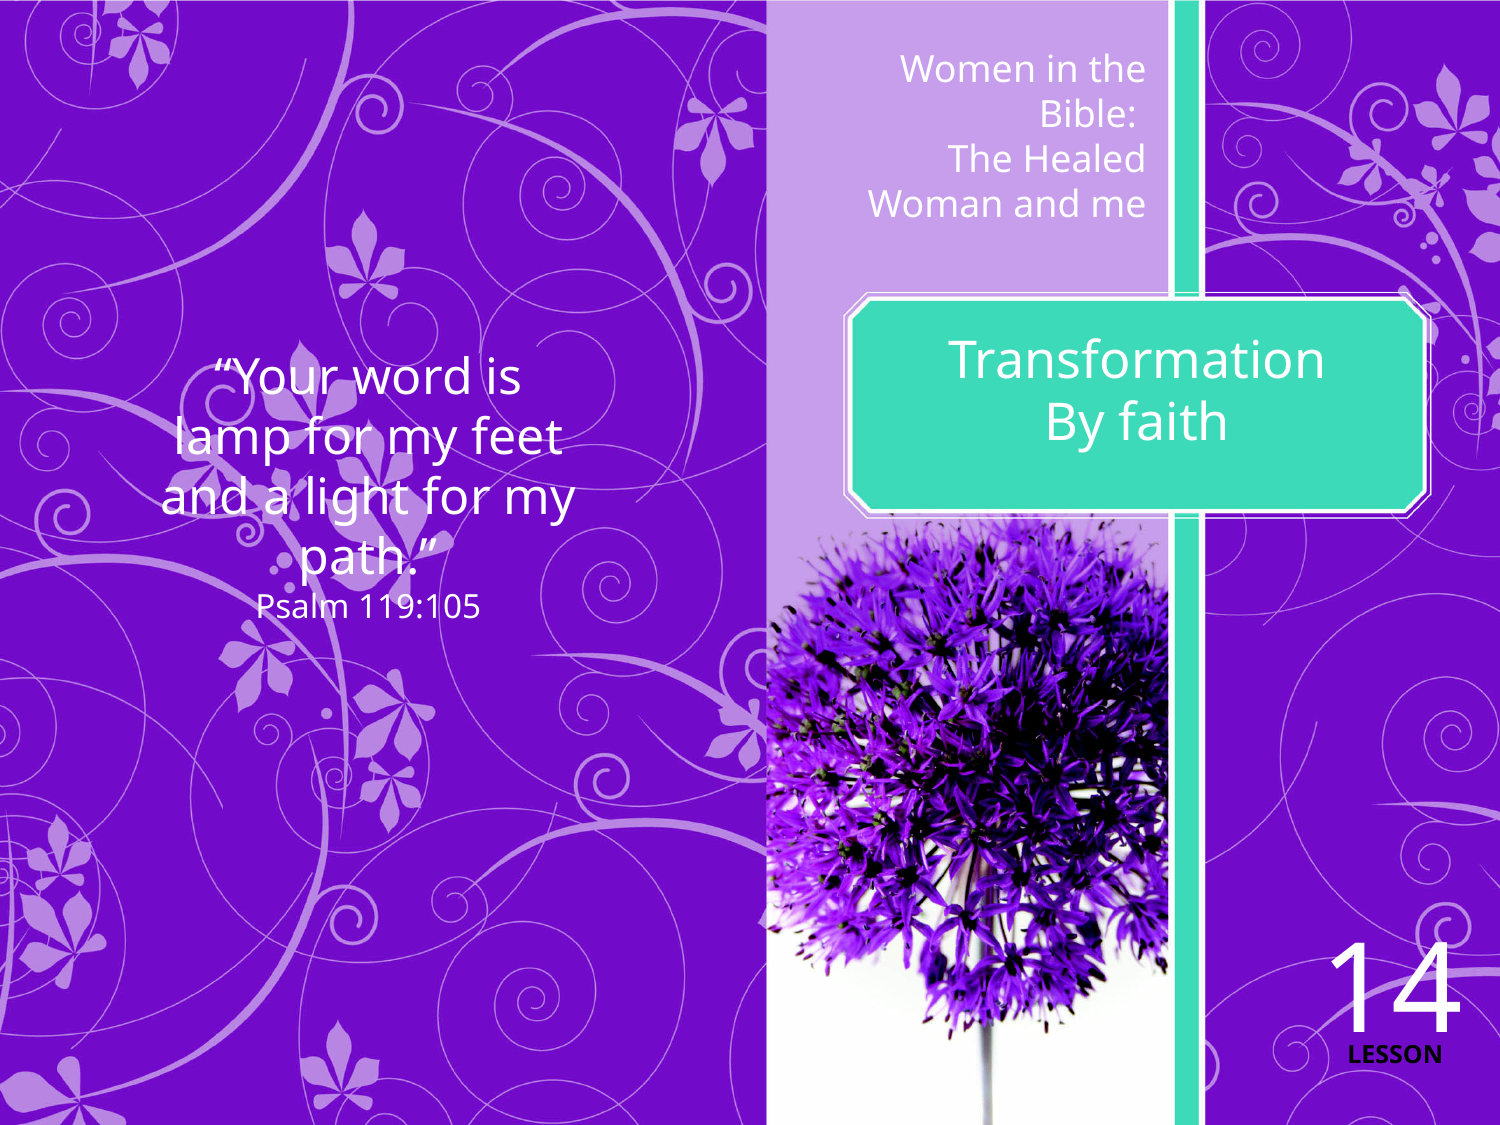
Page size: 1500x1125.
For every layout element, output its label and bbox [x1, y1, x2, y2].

picture [0, 0, 1500, 1125]
text_box [1287, 899, 1496, 1071]
